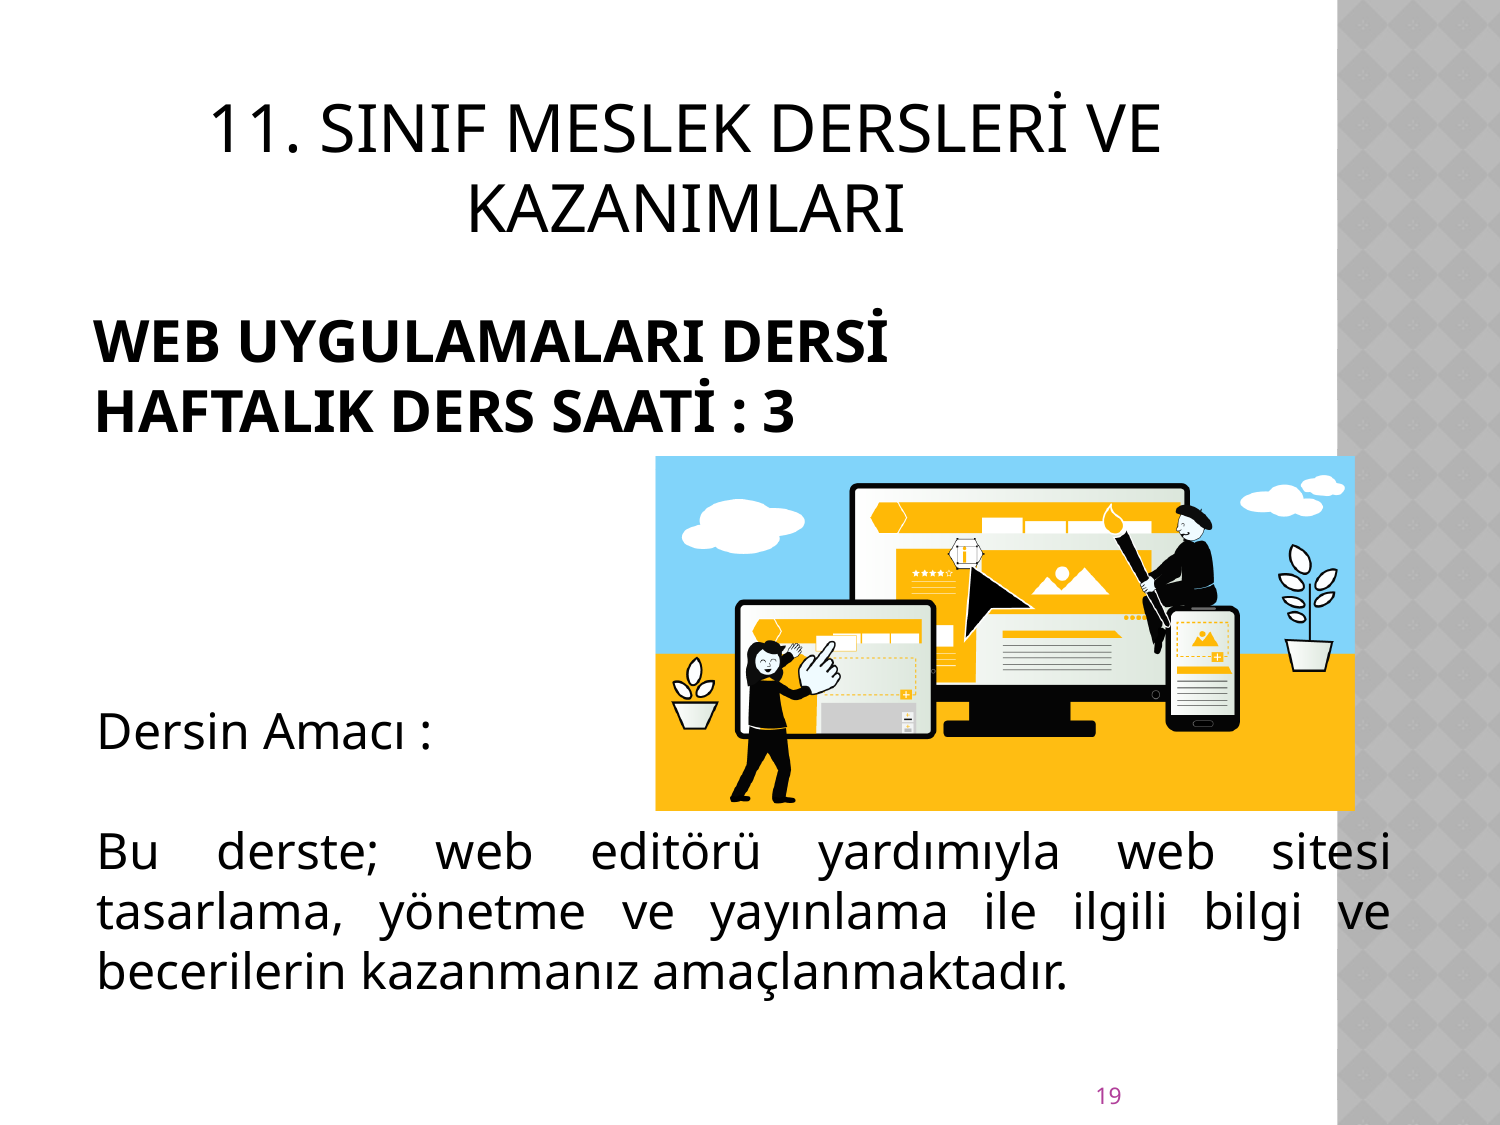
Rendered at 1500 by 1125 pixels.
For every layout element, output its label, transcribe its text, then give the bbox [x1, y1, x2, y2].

text_box Dersin Amacı : Bu derste; web editörü yardımıyla web sitesi tasarlama, yönetme ve yayınlama ile ilgili bilgi ve becerilerin kazanmanız amaçlanmaktadır. [81, 692, 1408, 1008]
text_box 11. SINIF MESLEK DERSLERİ VE KAZANIMLARI [154, 78, 1218, 253]
picture [655, 455, 1355, 811]
slide_number 19 [1025, 1075, 1122, 1113]
title WEB UYGULAMALARI DERSİ Haftalık Ders Saati : 3 [85, 326, 1340, 445]
